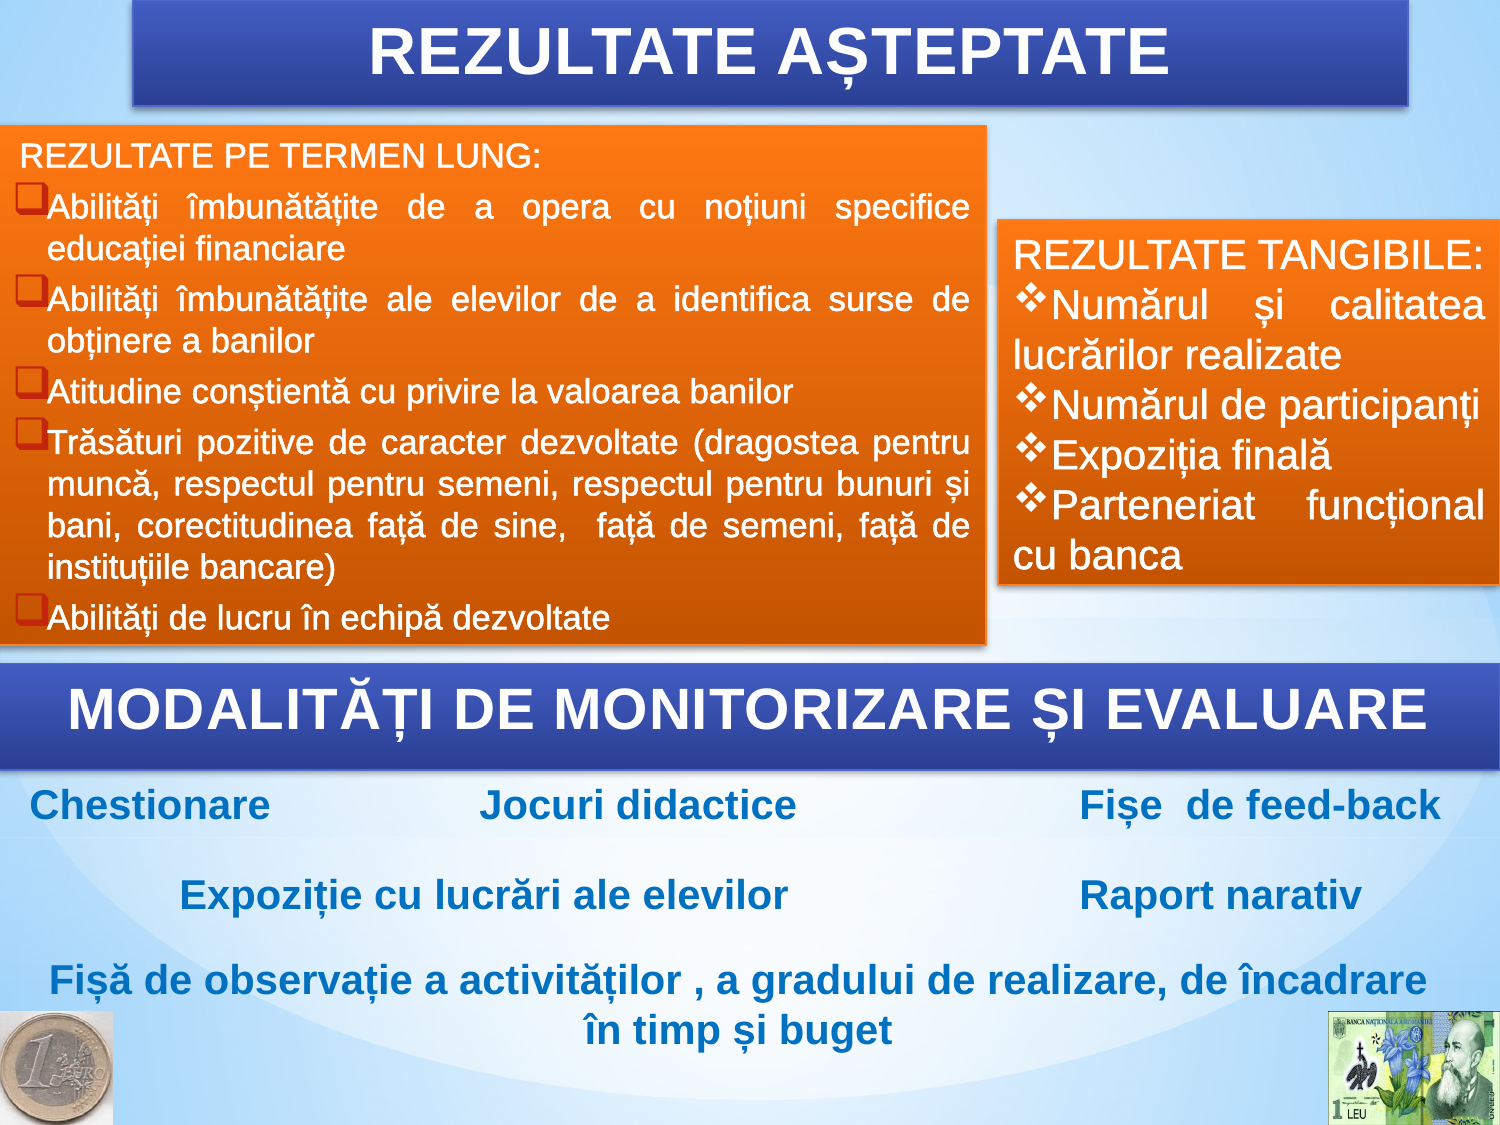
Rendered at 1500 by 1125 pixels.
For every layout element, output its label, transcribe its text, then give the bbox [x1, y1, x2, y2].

text_box Chestionare Jocuri didactice Fișe de feed-back Expoziție cu lucrări ale elevilor Raport narativ Fișă de observație a activităților , a gradului de realizare, de încadrare în timp și buget [14, 770, 1463, 1061]
list REZULTATE PE TERMEN LUNG: Abilități îmbunătățite de a opera cu noțiuni specifice educației financiare Abilități îmbunătățite ale elevilor de a identifica surse de obținere a banilor Atitudine conștientă cu privire la valoarea banilor Trăsături pozitive de caracter dezvoltate (dragostea pentru muncă, respectul pentru semeni, respectul pentru bunuri și bani, corectitudinea față de sine, față de semeni, față de instituțiile bancare) Abilități de lucru în echipă dezvoltate [0, 125, 987, 646]
picture [1328, 1011, 1500, 1125]
text_box REZULTATE TANGIBILE: Numărul și calitatea lucrărilor realizate Numărul de participanți Expoziția finală Parteneriat funcțional cu banca [997, 219, 1500, 586]
picture [0, 1011, 113, 1125]
text_box MODALITĂȚI DE MONITORIZARE ȘI EVALUARE [0, 663, 1500, 771]
text_box REZULTATE AȘTEPTATE [132, 0, 1409, 107]
text_box [235, 45, 1466, 126]
